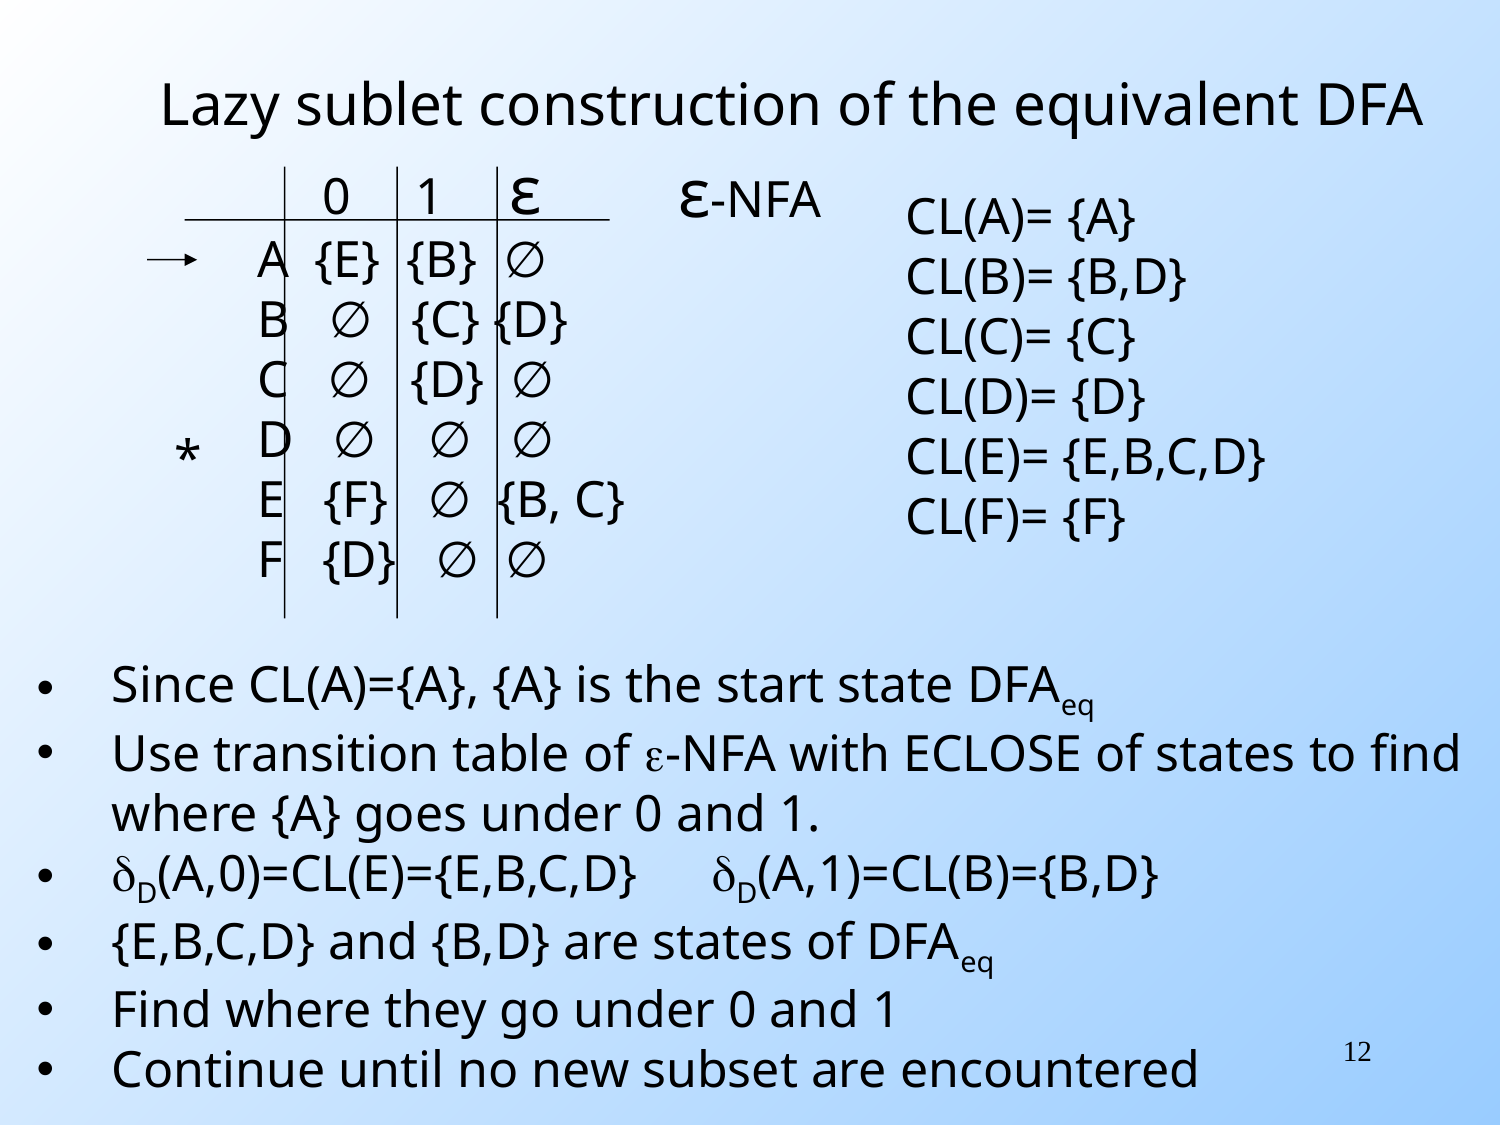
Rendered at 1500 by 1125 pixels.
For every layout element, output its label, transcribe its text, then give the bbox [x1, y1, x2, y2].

text_box CL(A)= {A} CL(B)= {B,D} CL(C)= {C} CL(D)= {D} CL(E)= {E,B,C,D} CL(F)= {F} [891, 177, 1282, 552]
text_box Lazy sublet construction of the equivalent DFA [144, 59, 1439, 145]
text_box ε-NFA [667, 145, 837, 239]
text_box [146, 139, 664, 624]
text_box Since CL(A)={A}, {A} is the start state DFAeq Use transition table of e-NFA with ECLOSE of states to find where {A} goes under 0 and 1. dD(A,0)=CL(E)={E,B,C,D} dD(A,1)=CL(B)={B,D} {E,B,C,D} and {B,D} are states of DFAeq Find where they go under 0 and 1 Continue until no new subset are encountered [21, 645, 1479, 1106]
